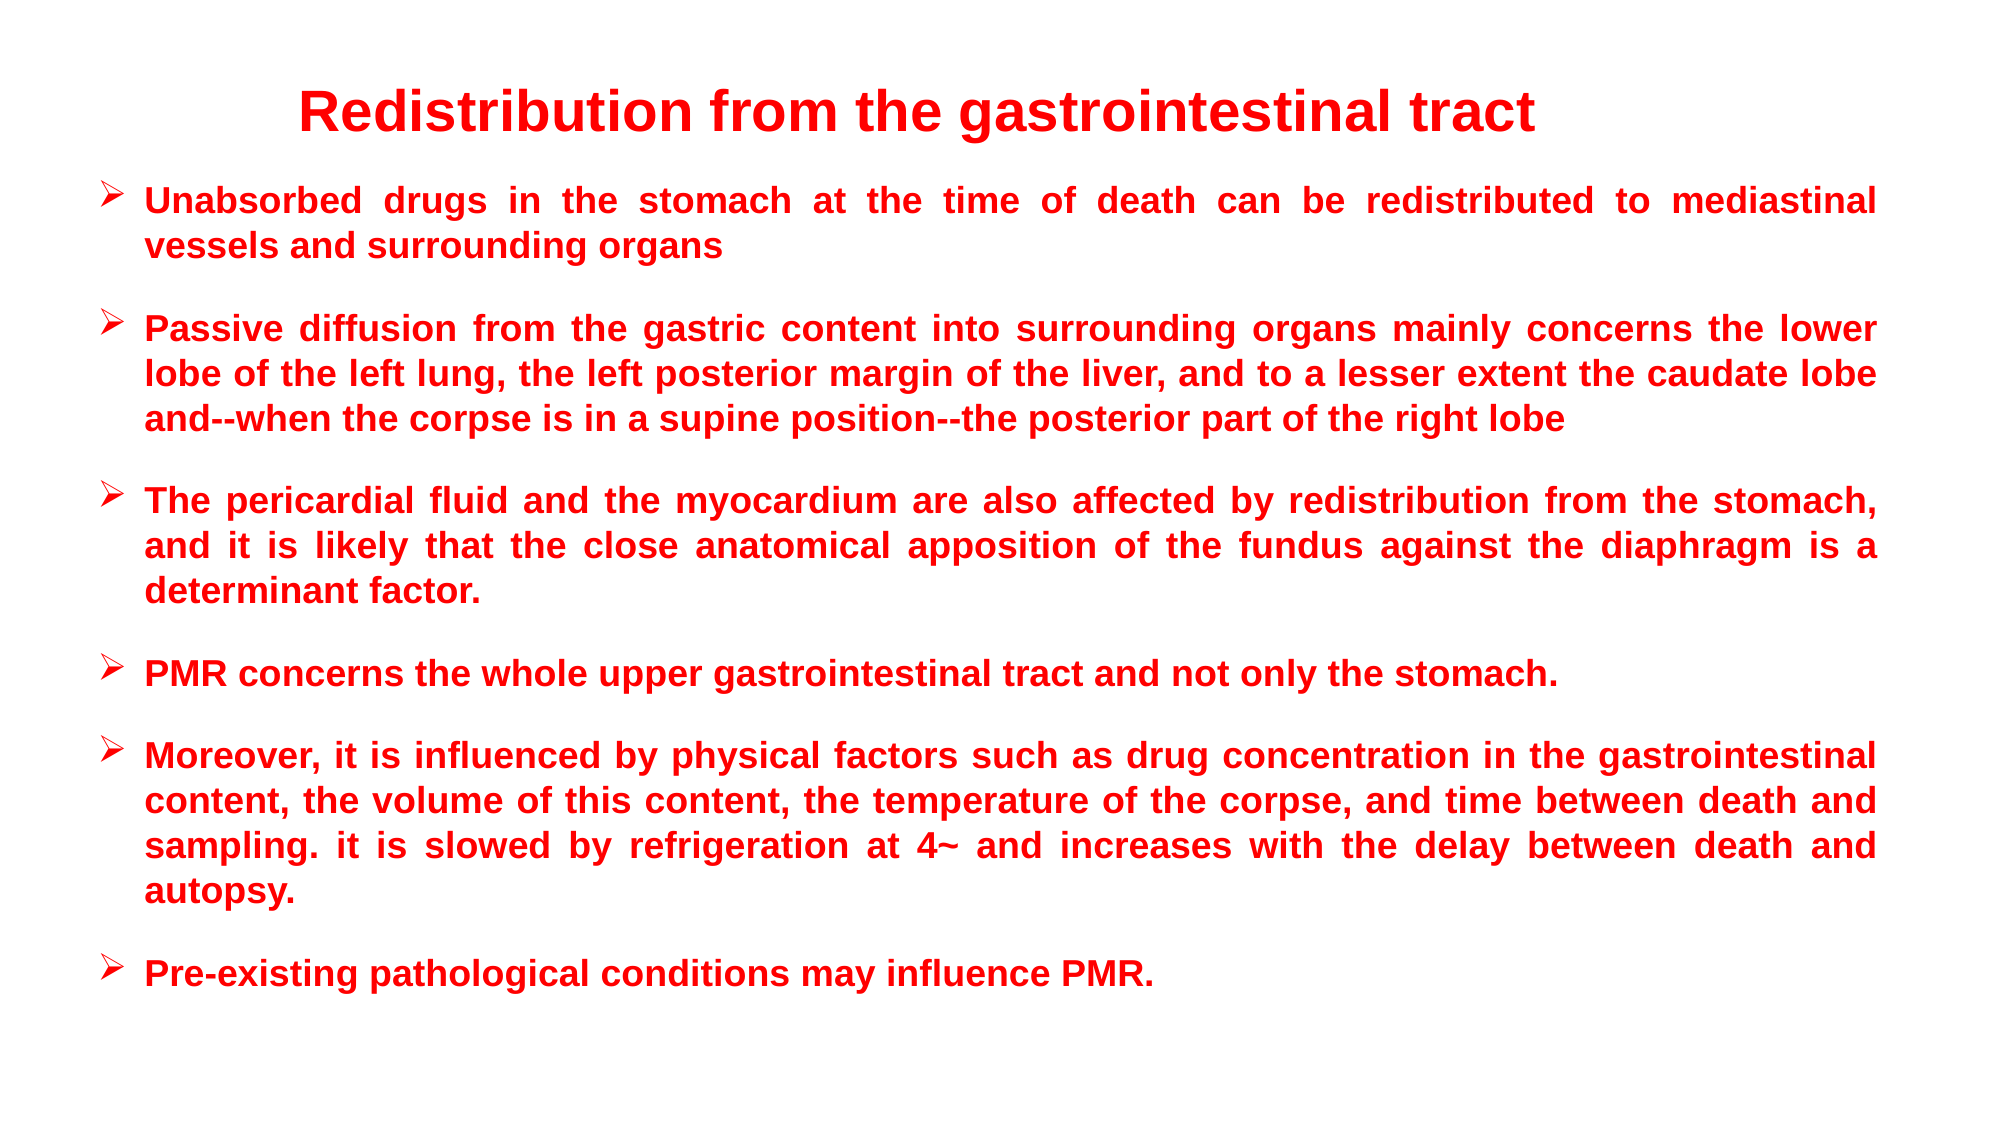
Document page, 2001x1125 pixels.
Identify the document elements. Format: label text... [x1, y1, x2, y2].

text_box Redistribution from the gastrointestinal tract [283, 65, 1552, 151]
text_box Unabsorbed drugs in the stomach at the time of death can be redistributed to mediastinal vessels and surrounding organs Passive diffusion from the gastric content into surrounding organs mainly concerns the lower lobe of the left lung, the left posterior margin of the liver, and to a lesser extent the caudate lobe and--when the corpse is in a supine position--the posterior part of the right lobe The pericardial fluid and the myocardium are also affected by redistribution from the stomach, and it is likely that the close anatomical apposition of the fundus against the diaphragm is a determinant factor. PMR concerns the whole upper gastrointestinal tract and not only the stomach. Moreover, it is influenced by physical factors such as drug concentration in the gastrointestinal content, the volume of this content, the temperature of the corpse, and time between death and sampling. it is slowed by refrigeration at 4~ and increases with the delay between death and autopsy. Pre-existing pathological conditions may influence PMR. [82, 168, 1894, 1001]
